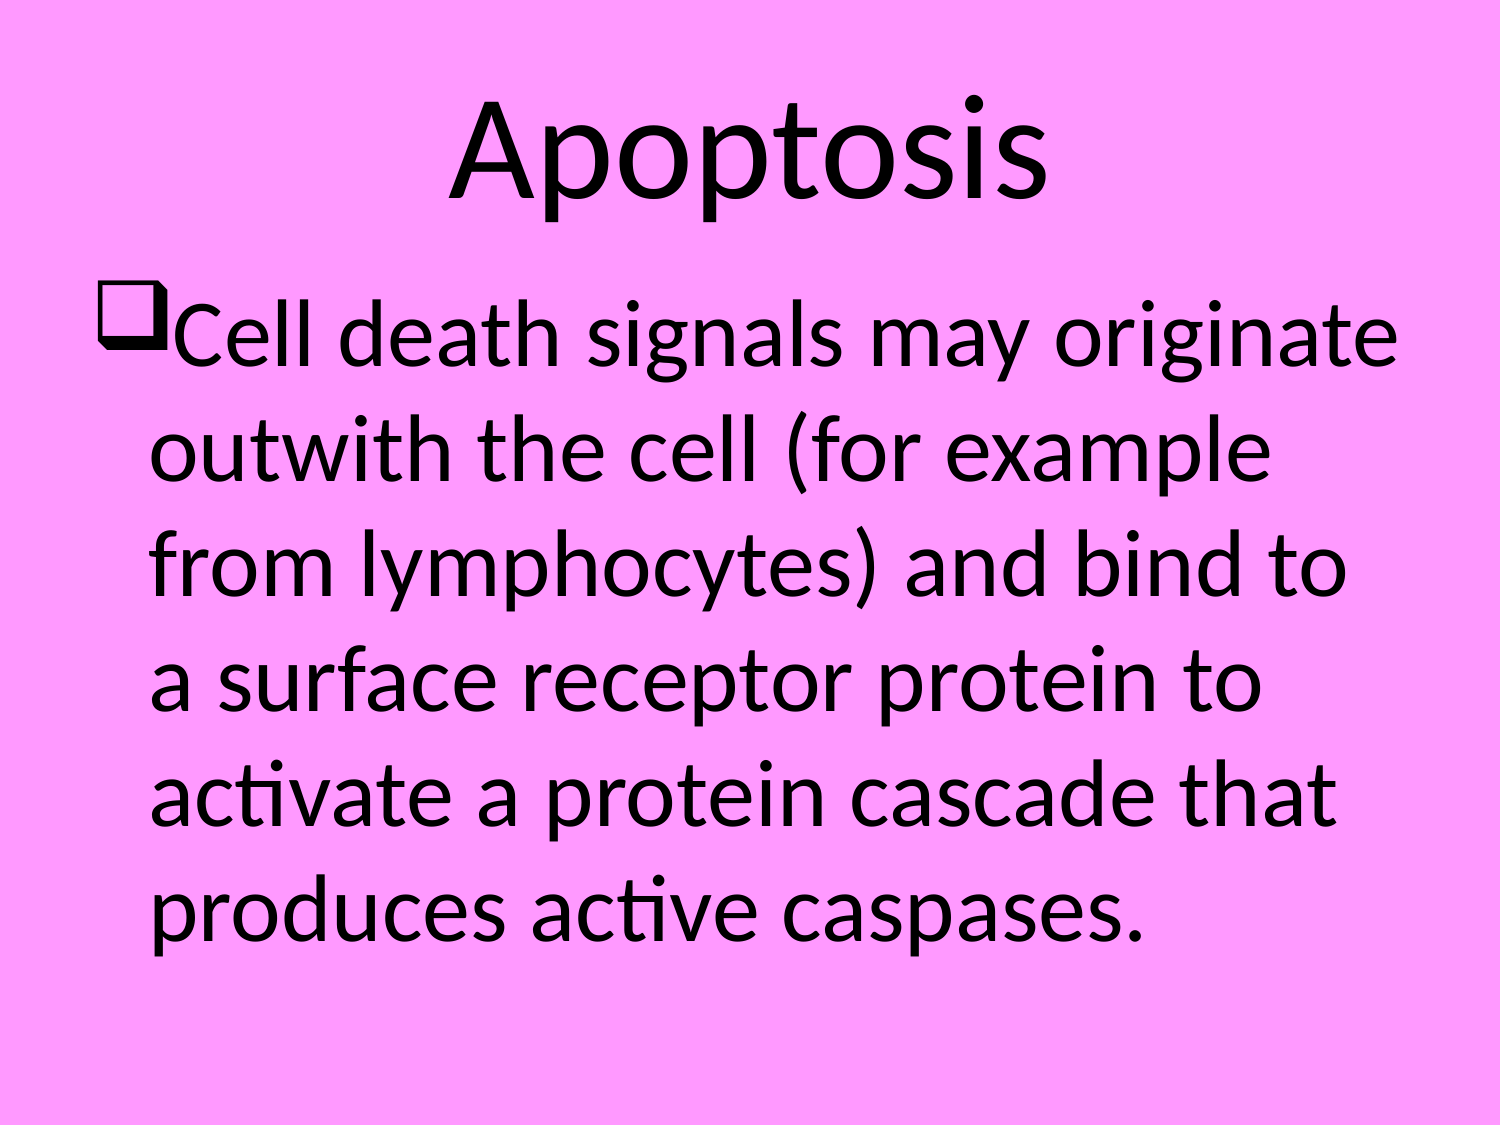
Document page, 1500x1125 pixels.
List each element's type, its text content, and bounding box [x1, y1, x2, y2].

title Apoptosis [75, 45, 1425, 233]
list Cell death signals may originate outwith the cell (for example from lymphocytes) and bind to a surface receptor protein to activate a protein cascade that produces active caspases. [75, 262, 1425, 1005]
